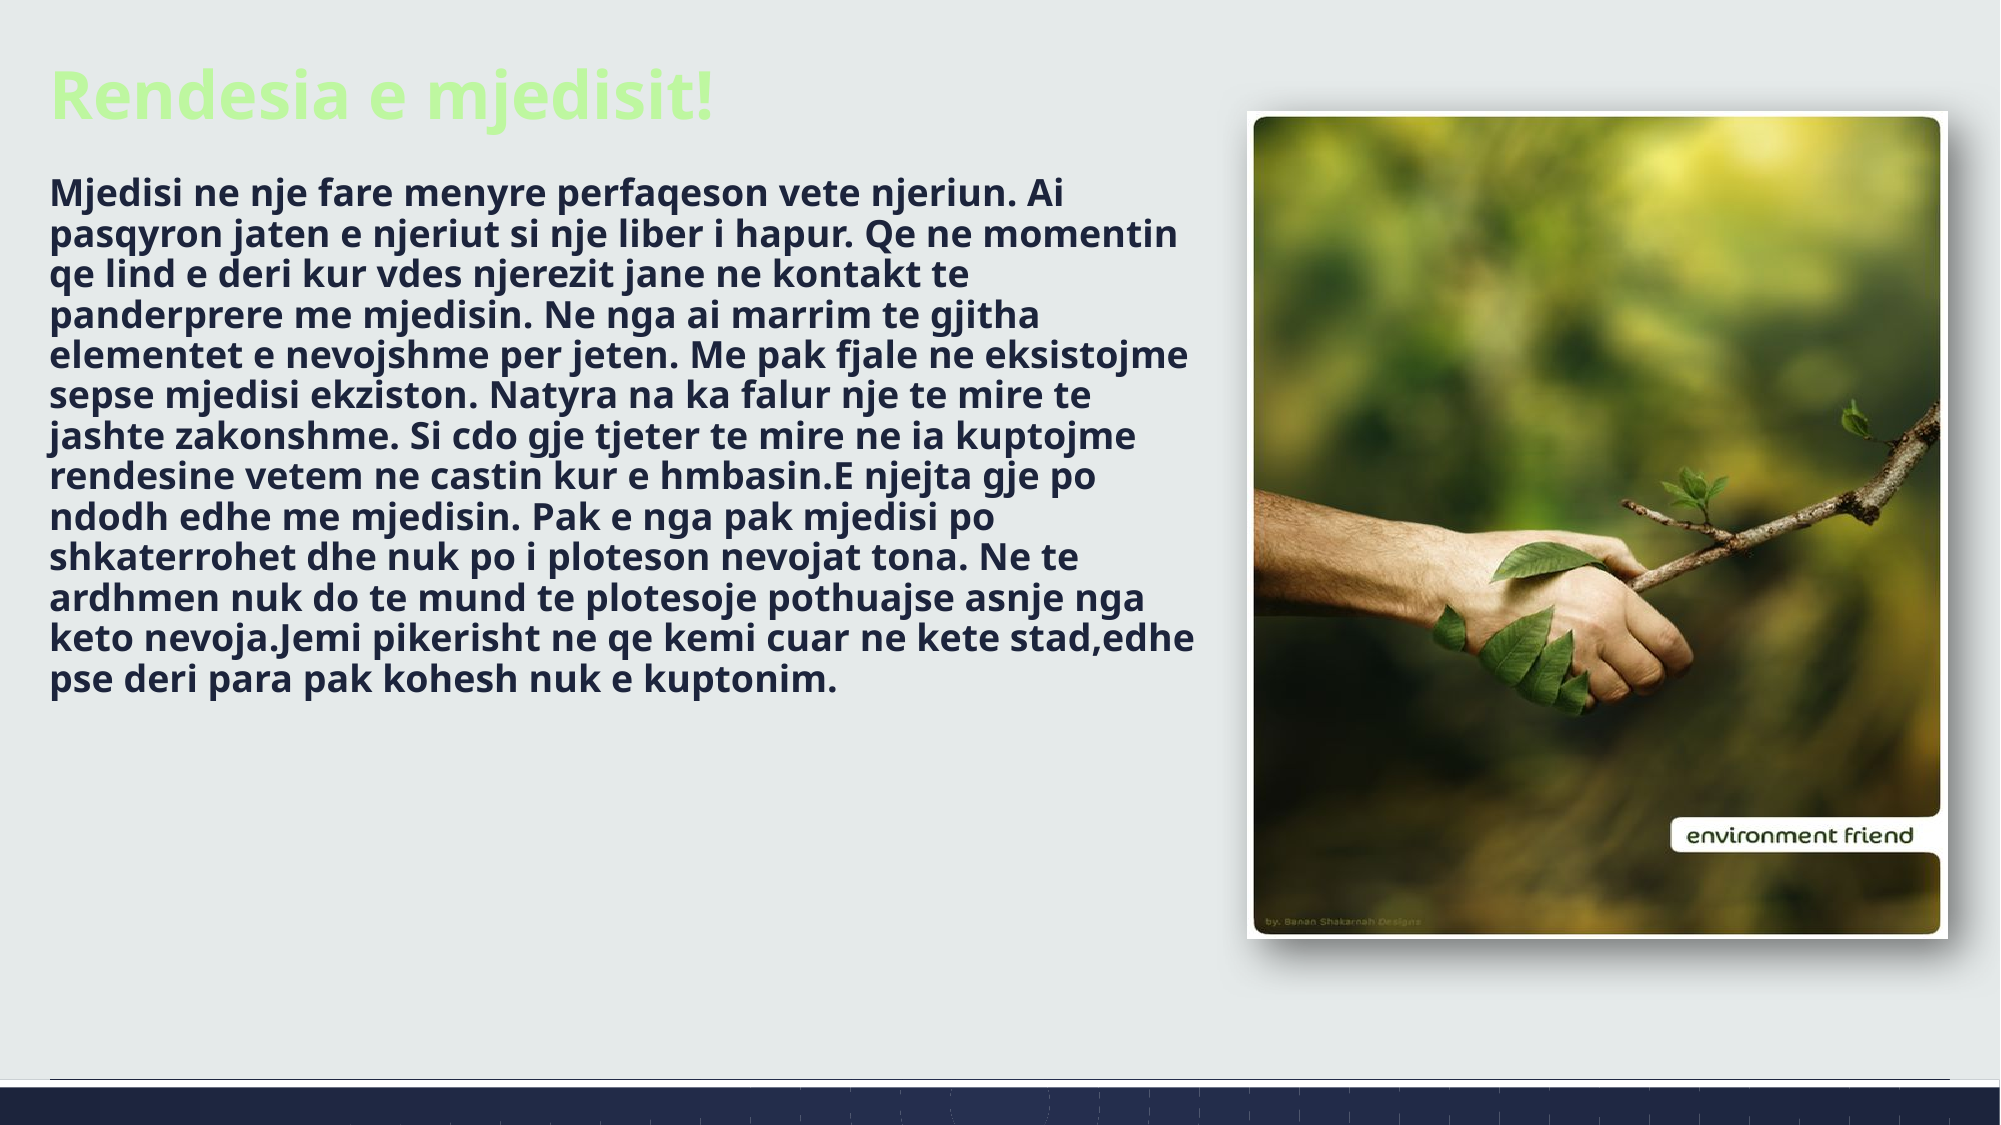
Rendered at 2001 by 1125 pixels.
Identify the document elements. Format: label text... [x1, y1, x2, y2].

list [1247, 111, 1948, 940]
title Rendesia e mjedisit! Mjedisi ne nje fare menyre perfaqeson vete njeriun. Ai pasqyron jaten e njeriut si nje liber i hapur. Qe ne momentin qe lind e deri kur vdes njerezit jane ne kontakt te panderprere me mjedisin. Ne nga ai marrim te gjitha elementet e nevojshme per jeten. Me pak fjale ne eksistojme sepse mjedisi ekziston. Natyra na ka falur nje te mire te jashte zakonshme. Si cdo gje tjeter te mire ne ia kuptojme rendesine vetem ne castin kur e hmbasin.E njejta gje po ndodh edhe me mjedisin. Pak e nga pak mjedisi po shkaterrohet dhe nuk po i ploteson nevojat tona. Ne te ardhmen nuk do te mund te plotesoje pothuajse asnje nga keto nevoja.Jemi pikerisht ne qe kemi cuar ne kete stad,edhe pse deri para pak kohesh nuk e kuptonim. [34, 0, 1221, 794]
